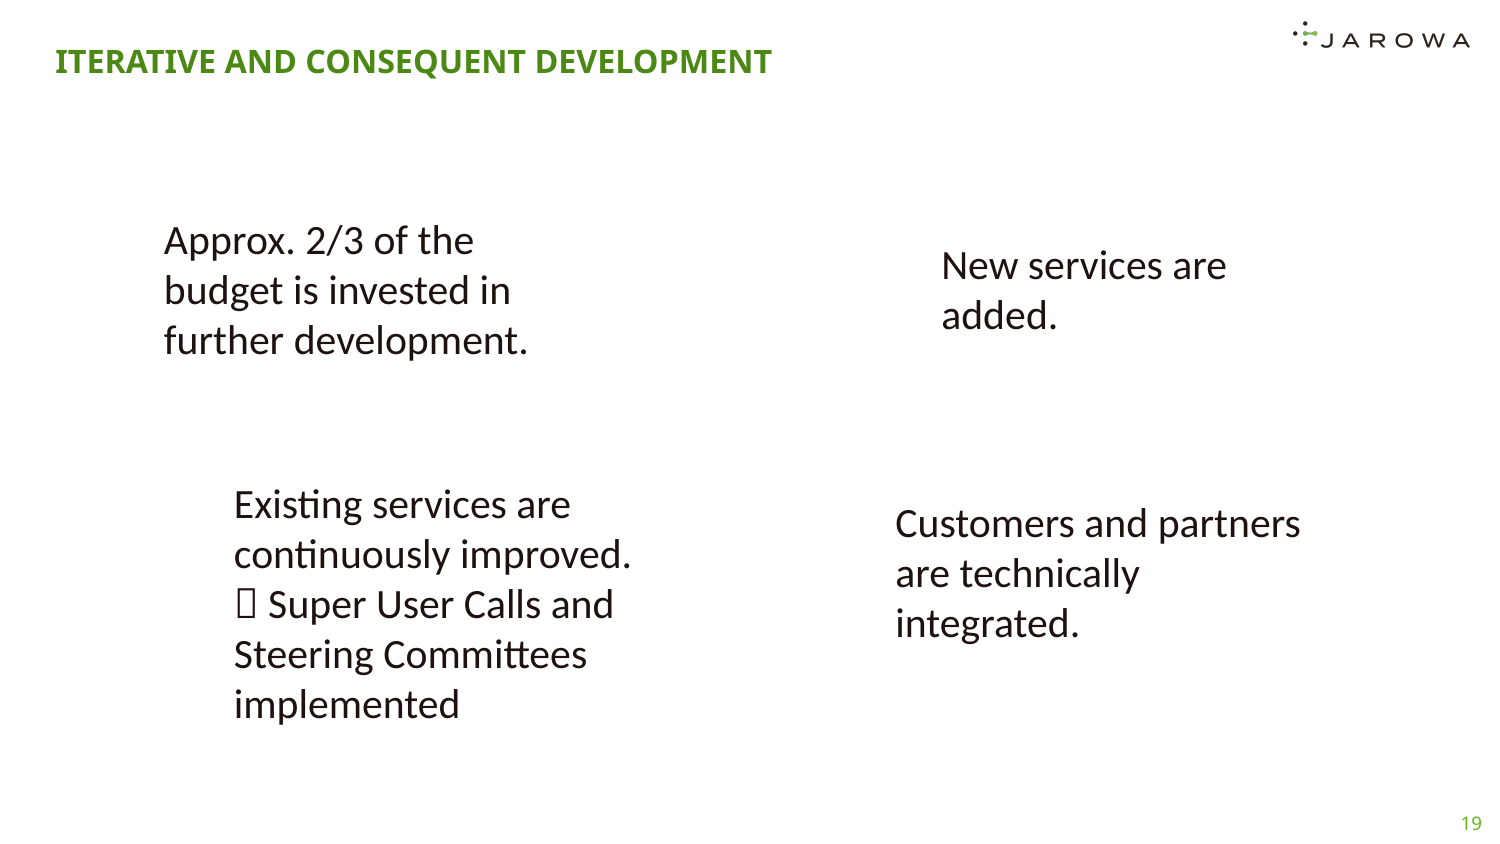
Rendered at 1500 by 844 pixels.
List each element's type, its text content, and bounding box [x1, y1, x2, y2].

title Iterative and consequent development [40, 33, 1425, 88]
text_box Approx. 2/3 of the budget is invested in further development. [149, 205, 591, 371]
text_box New services are added. [926, 230, 1368, 346]
text_box Customers and partners are technically integrated. [880, 488, 1323, 654]
slide_number 19 [1147, 802, 1498, 844]
picture [1284, 16, 1479, 58]
text_box Existing services are continuously improved.  Super User Calls and Steering Committees implemented [219, 469, 661, 735]
